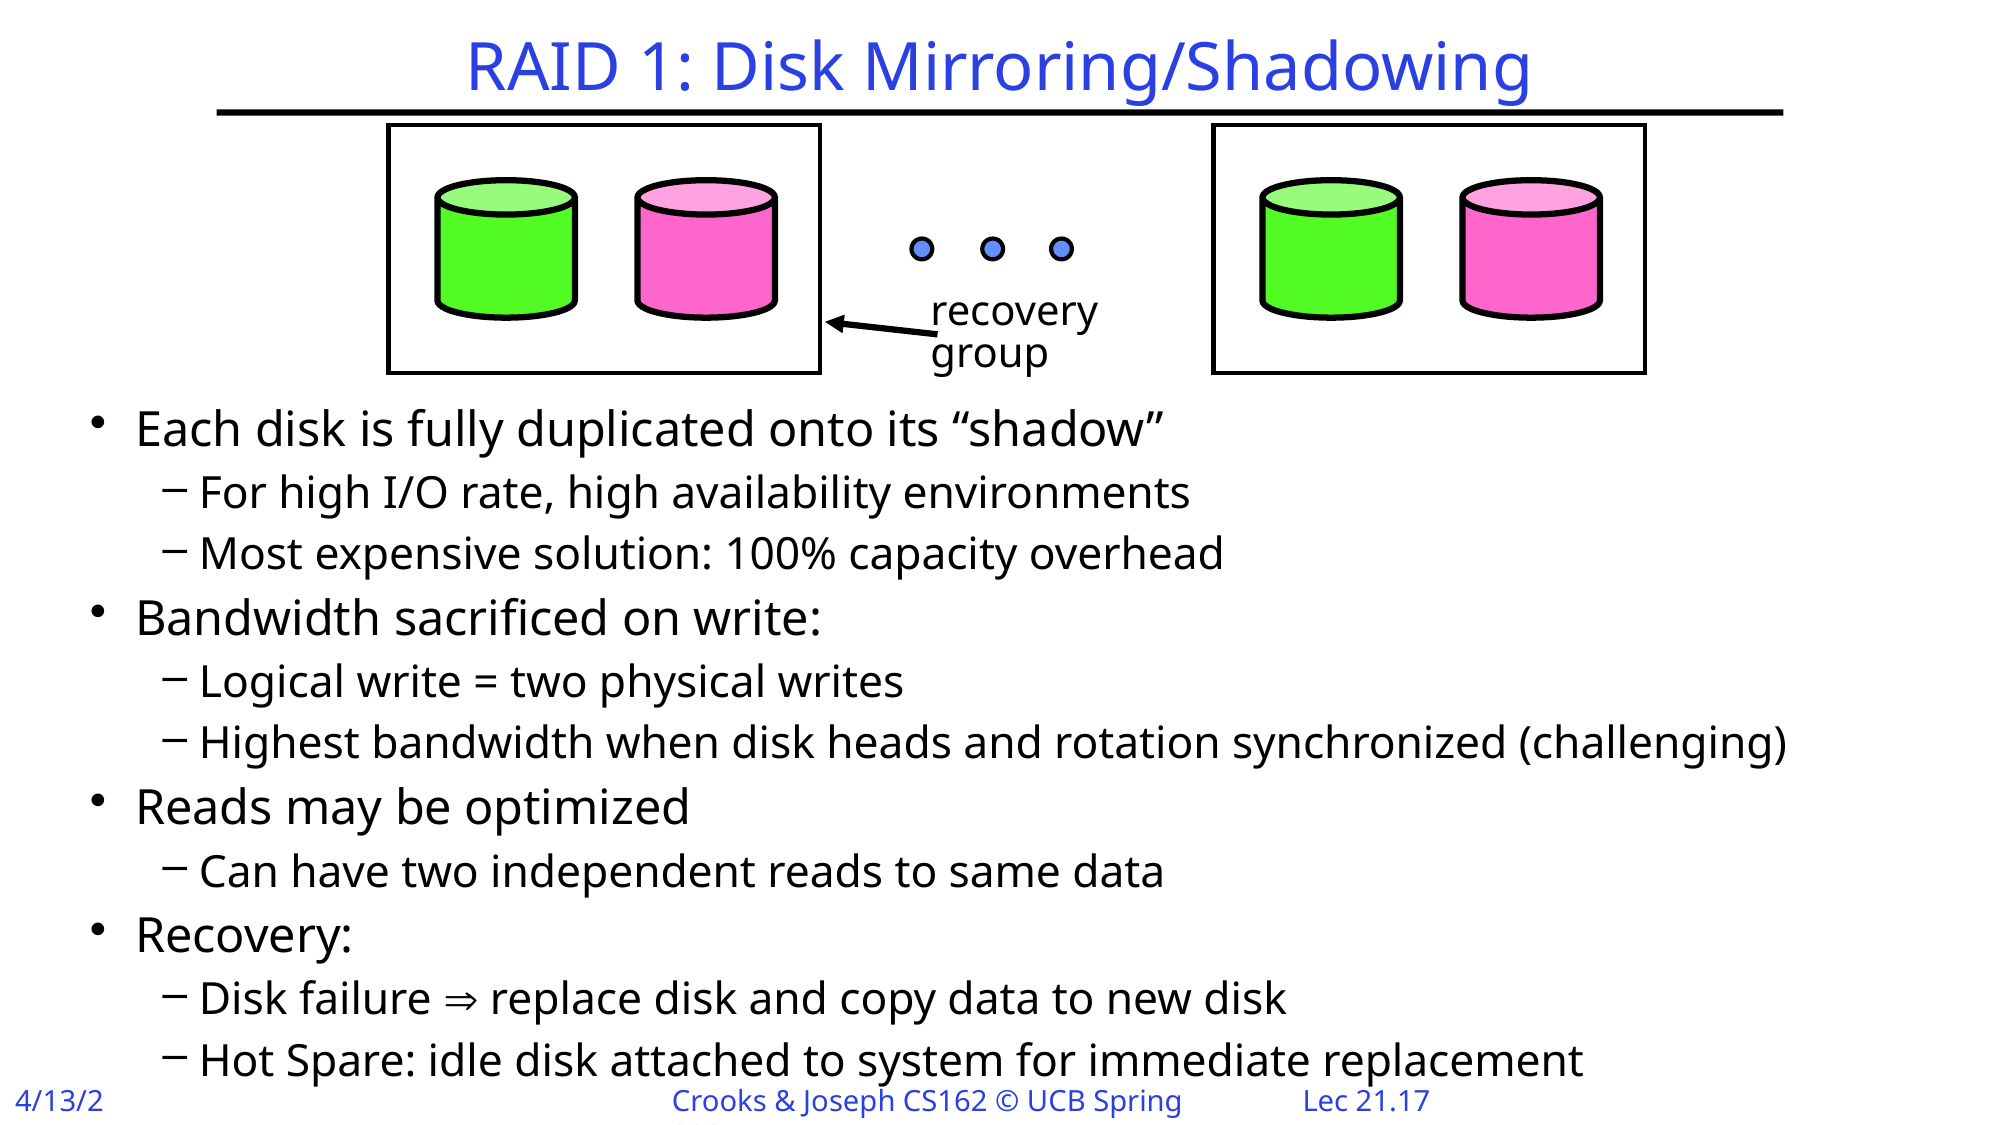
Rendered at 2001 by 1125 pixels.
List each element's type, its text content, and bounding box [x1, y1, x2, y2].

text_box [388, 124, 1646, 386]
list Each disk is fully duplicated onto its “shadow” For high I/O rate, high availability environments Most expensive solution: 100% capacity overhead Bandwidth sacrificed on write: Logical write = two physical writes Highest bandwidth when disk heads and rotation synchronized (challenging) Reads may be optimized Can have two independent reads to same data Recovery: Disk failure  replace disk and copy data to new disk Hot Spare: idle disk attached to system for immediate replacement [75, 397, 1913, 1100]
title RAID 1: Disk Mirroring/Shadowing [216, 24, 1784, 113]
